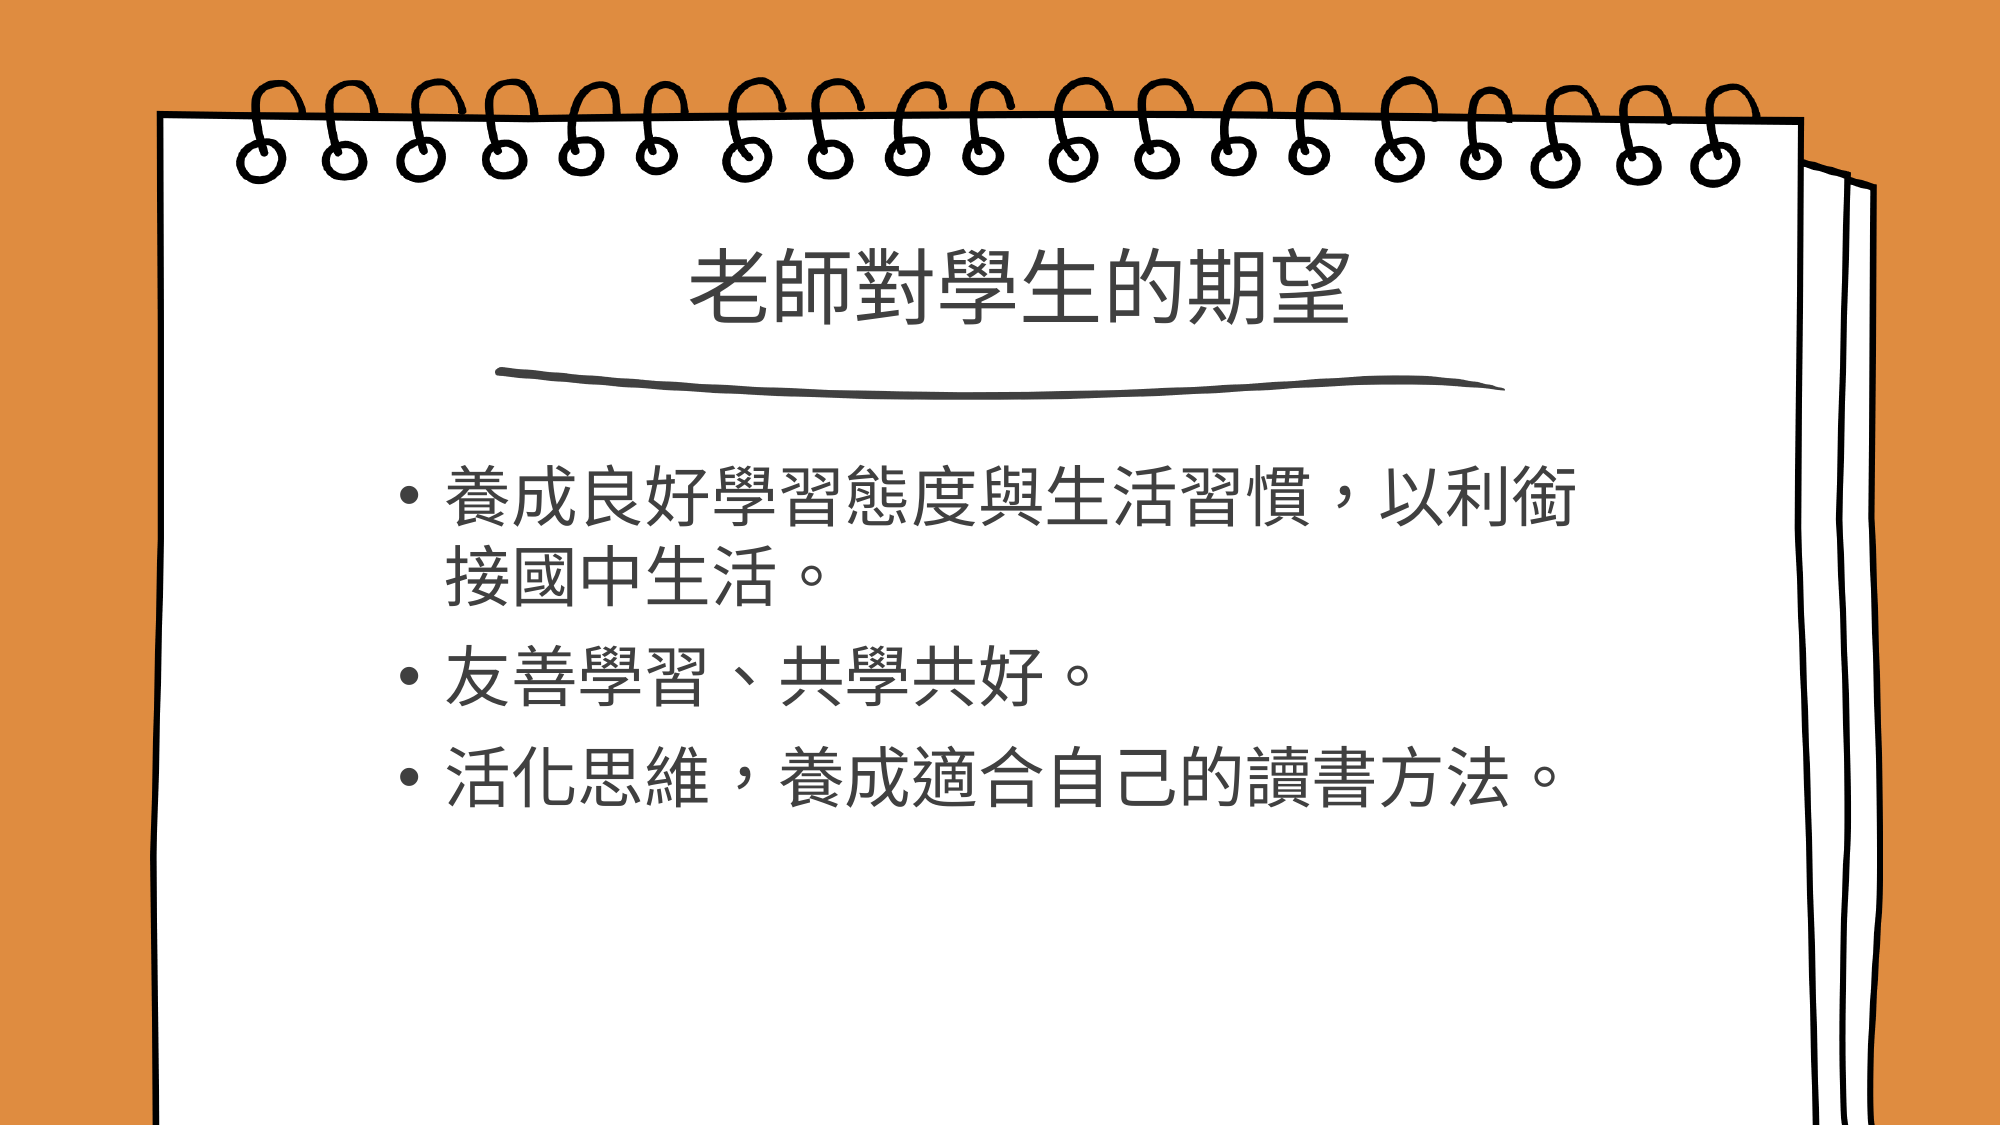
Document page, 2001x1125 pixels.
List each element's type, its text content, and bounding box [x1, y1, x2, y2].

picture [150, 76, 1883, 1125]
title 老師對學生的期望 [382, 239, 1658, 353]
list 養成良好學習態度與生活習慣，以利銜接國中生活。 友善學習、共學共好。 活化思維，養成適合自己的讀書方法。 [382, 446, 1658, 1047]
